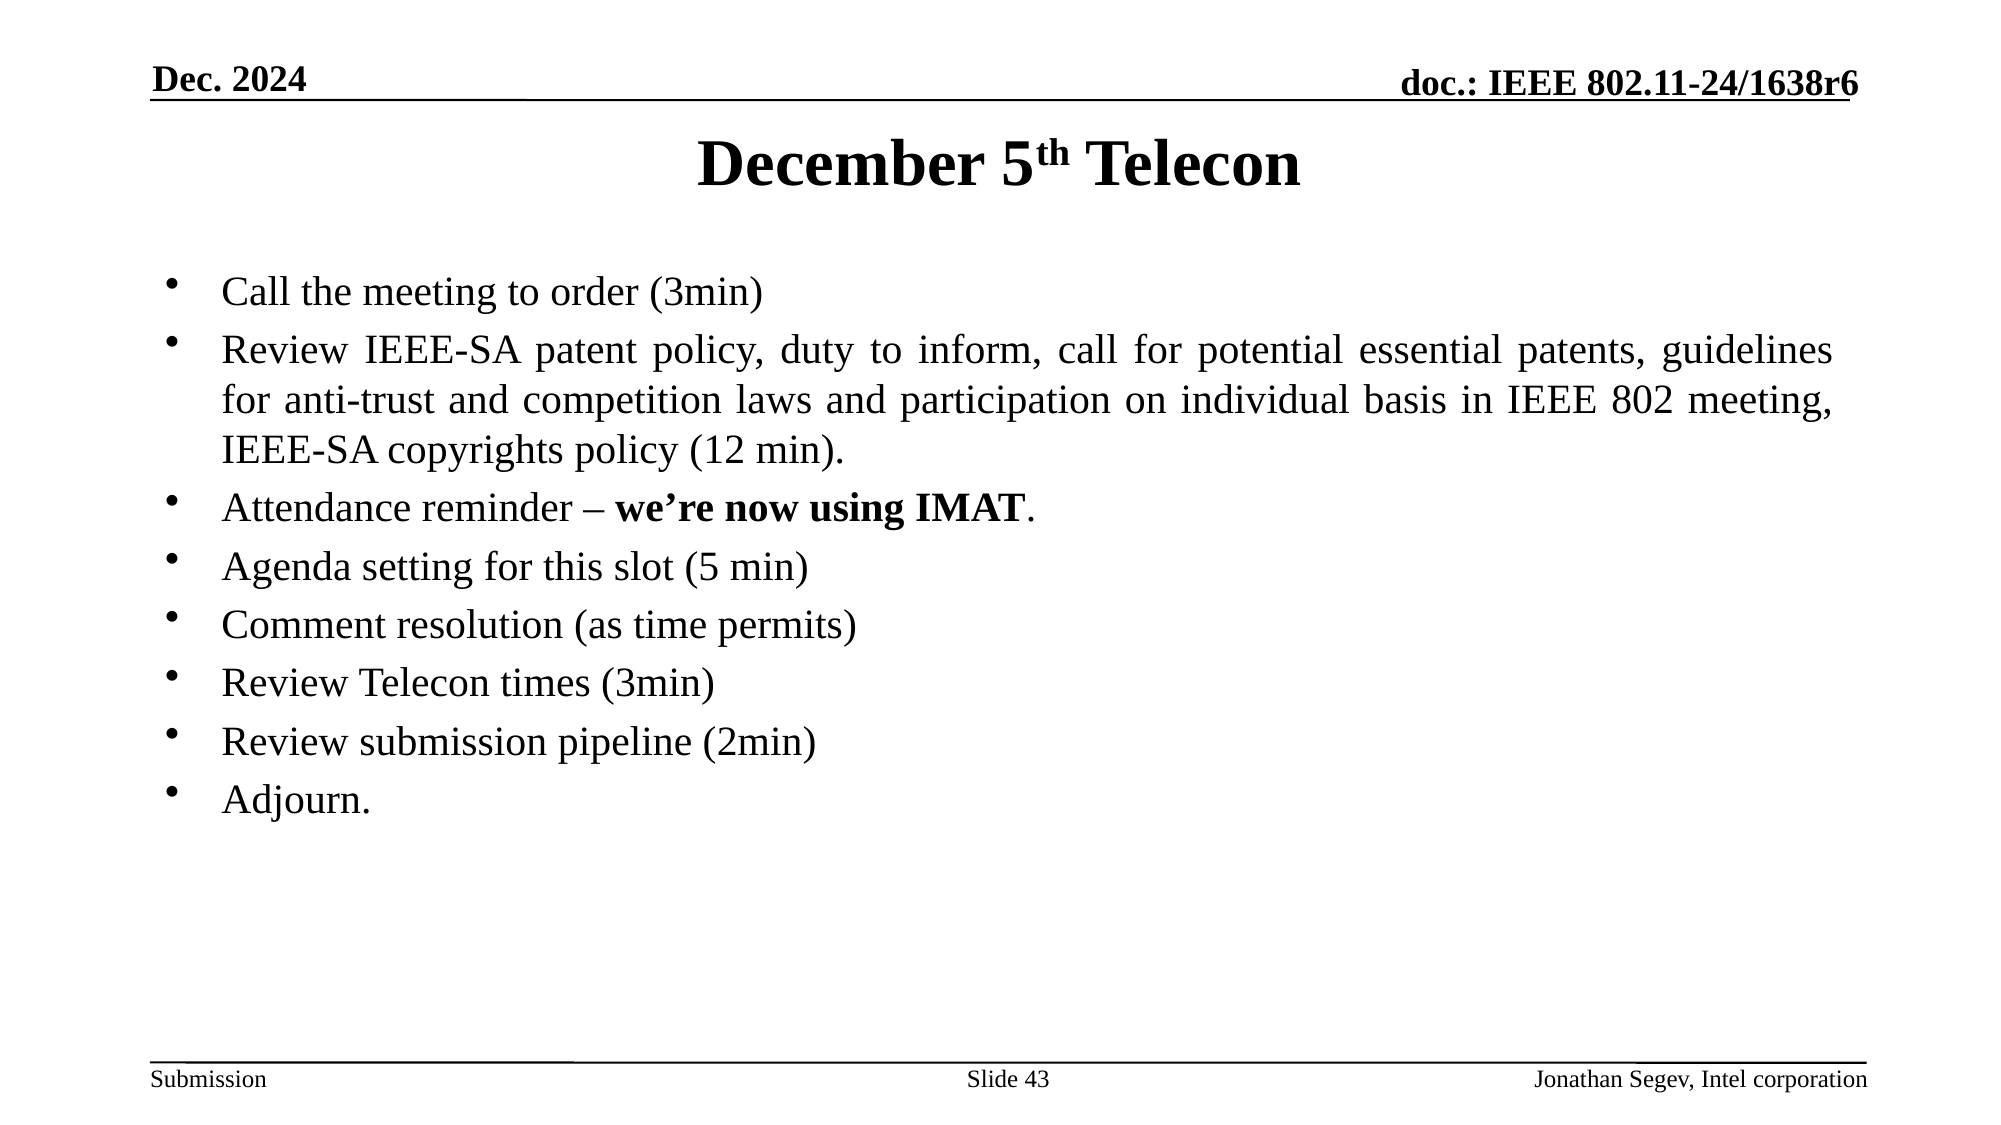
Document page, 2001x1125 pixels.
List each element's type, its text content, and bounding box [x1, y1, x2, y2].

title December 5th Telecon [149, 112, 1850, 205]
footer Jonathan Segev, Intel corporation [1171, 1061, 1869, 1093]
slide_number Slide 43 [950, 1061, 1067, 1123]
list Call the meeting to order (3min) Review IEEE-SA patent policy, duty to inform, call for potential essential patents, guidelines for anti-trust and competition laws and participation on individual basis in IEEE 802 meeting, IEEE-SA copyrights policy (12 min). Attendance reminder – we’re now using IMAT. Agenda setting for this slot (5 min) Comment resolution (as time permits) Review Telecon times (3min) Review submission pipeline (2min) Adjourn. [149, 255, 1850, 1048]
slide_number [152, 54, 563, 100]
